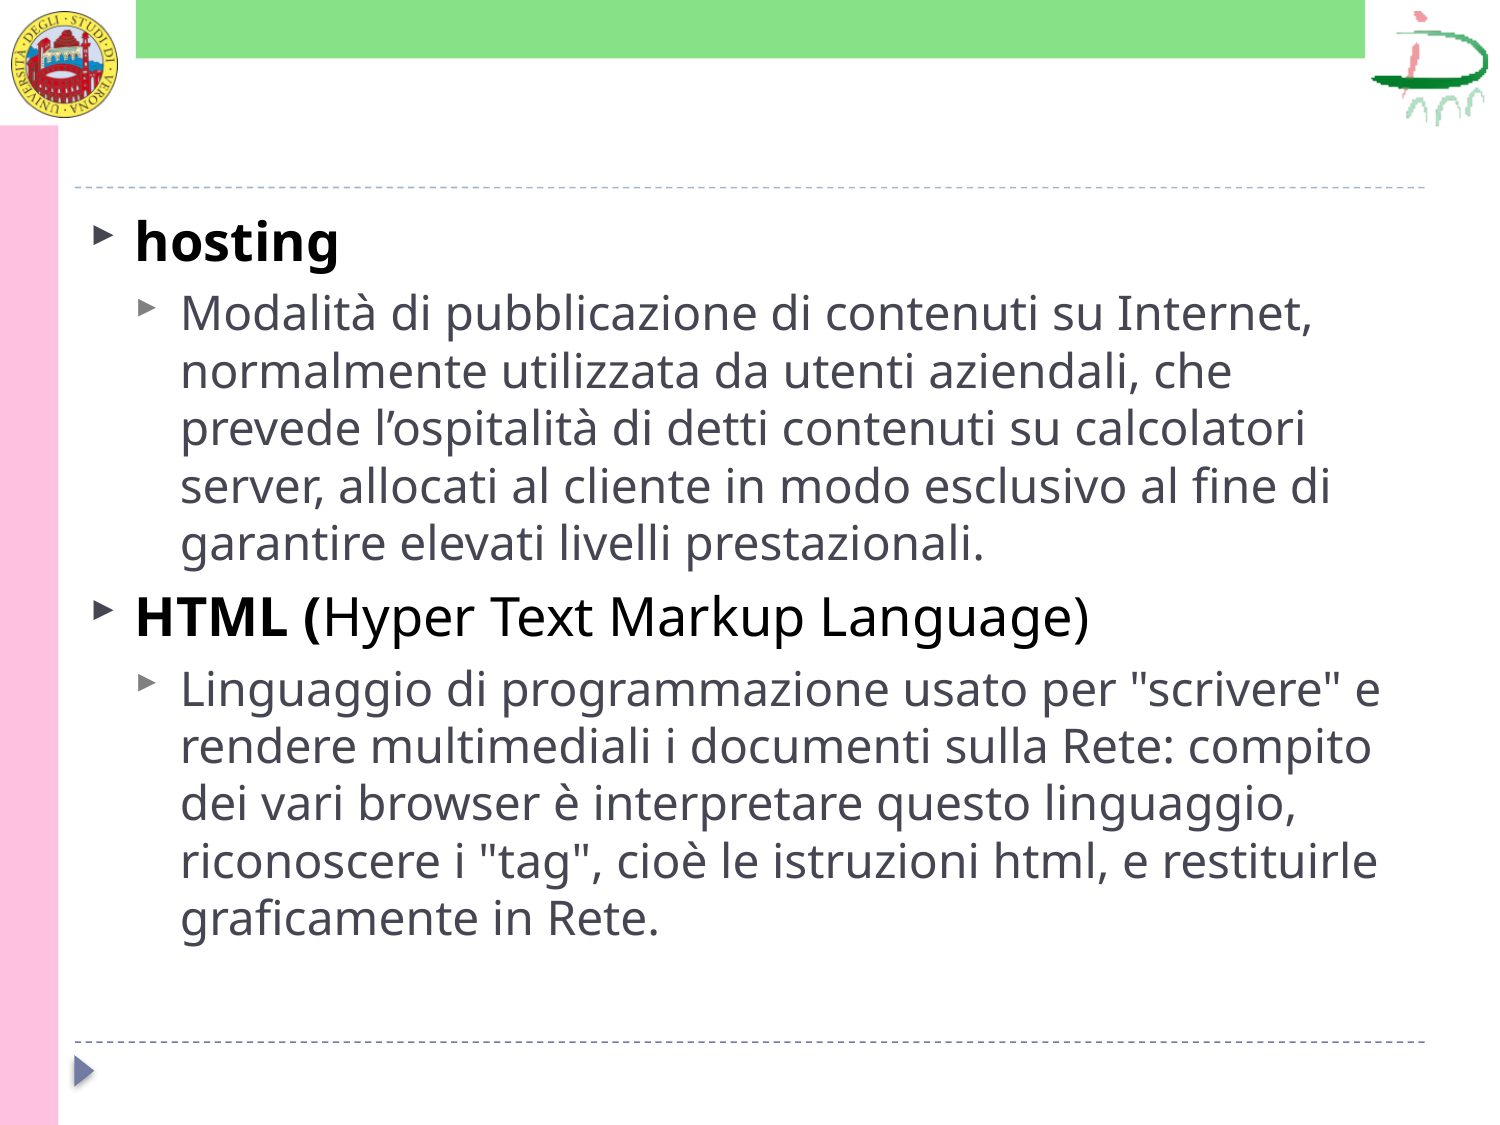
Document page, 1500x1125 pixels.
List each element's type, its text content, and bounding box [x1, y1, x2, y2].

picture [11, 11, 118, 118]
picture [1371, 11, 1489, 129]
list hosting Modalità di pubblicazione di contenuti su Internet, normalmente utilizzata da utenti aziendali, che prevede l’ospitalità di detti contenuti su calcolatori server, allocati al cliente in modo esclusivo al fine di garantire elevati livelli prestazionali. HTML (Hyper Text Markup Language) Linguaggio di programmazione usato per "scrivere" e rendere multimediali i documenti sulla Rete: compito dei vari browser è interpretare questo linguaggio, riconoscere i "tag", cioè le istruzioni html, e restituirle graficamente in Rete. [74, 199, 1426, 1011]
